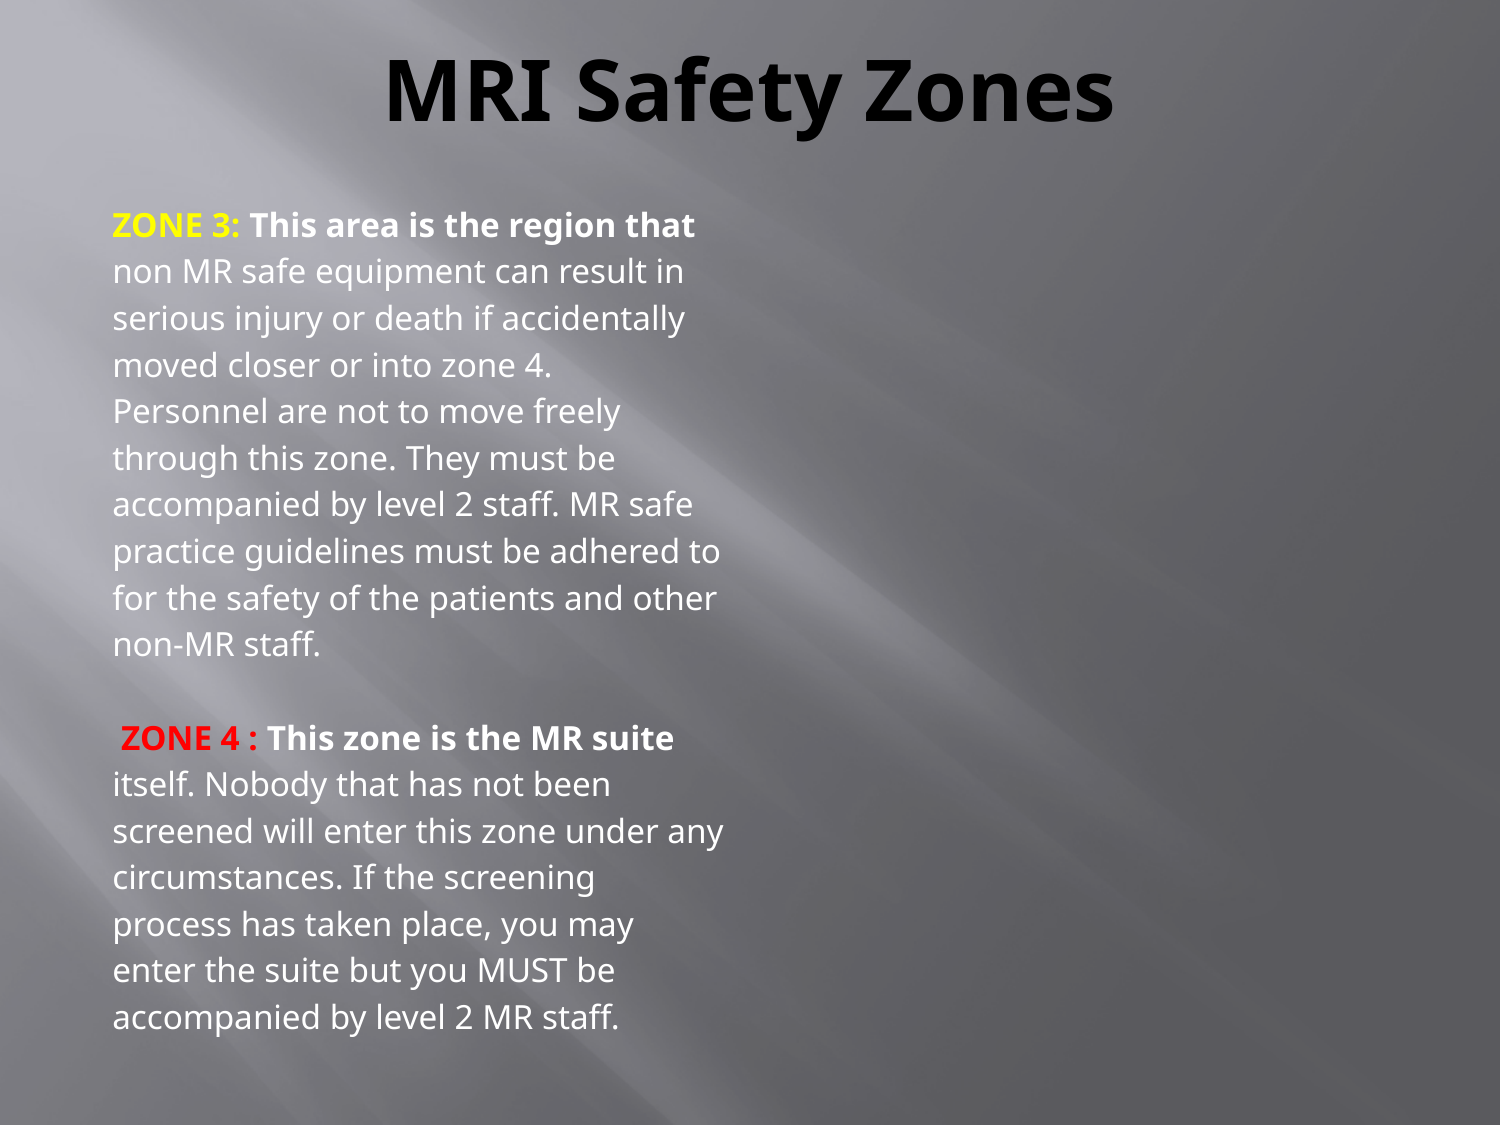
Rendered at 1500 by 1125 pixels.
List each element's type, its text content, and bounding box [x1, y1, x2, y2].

list ZONE 3: This area is the region that non MR safe equipment can result in serious injury or death if accidentally moved closer or into zone 4. Personnel are not to move freely through this zone. They must be accompanied by level 2 staff. MR safe practice guidelines must be adhered to for the safety of the patients and other non-MR staff. ZONE 4 : This zone is the MR suite itself. Nobody that has not been screened will enter this zone under any circumstances. If the screening process has taken place, you may enter the suite but you MUST be accompanied by level 2 MR staff. [74, 149, 1426, 1101]
title MRI Safety Zones [75, 0, 1425, 149]
